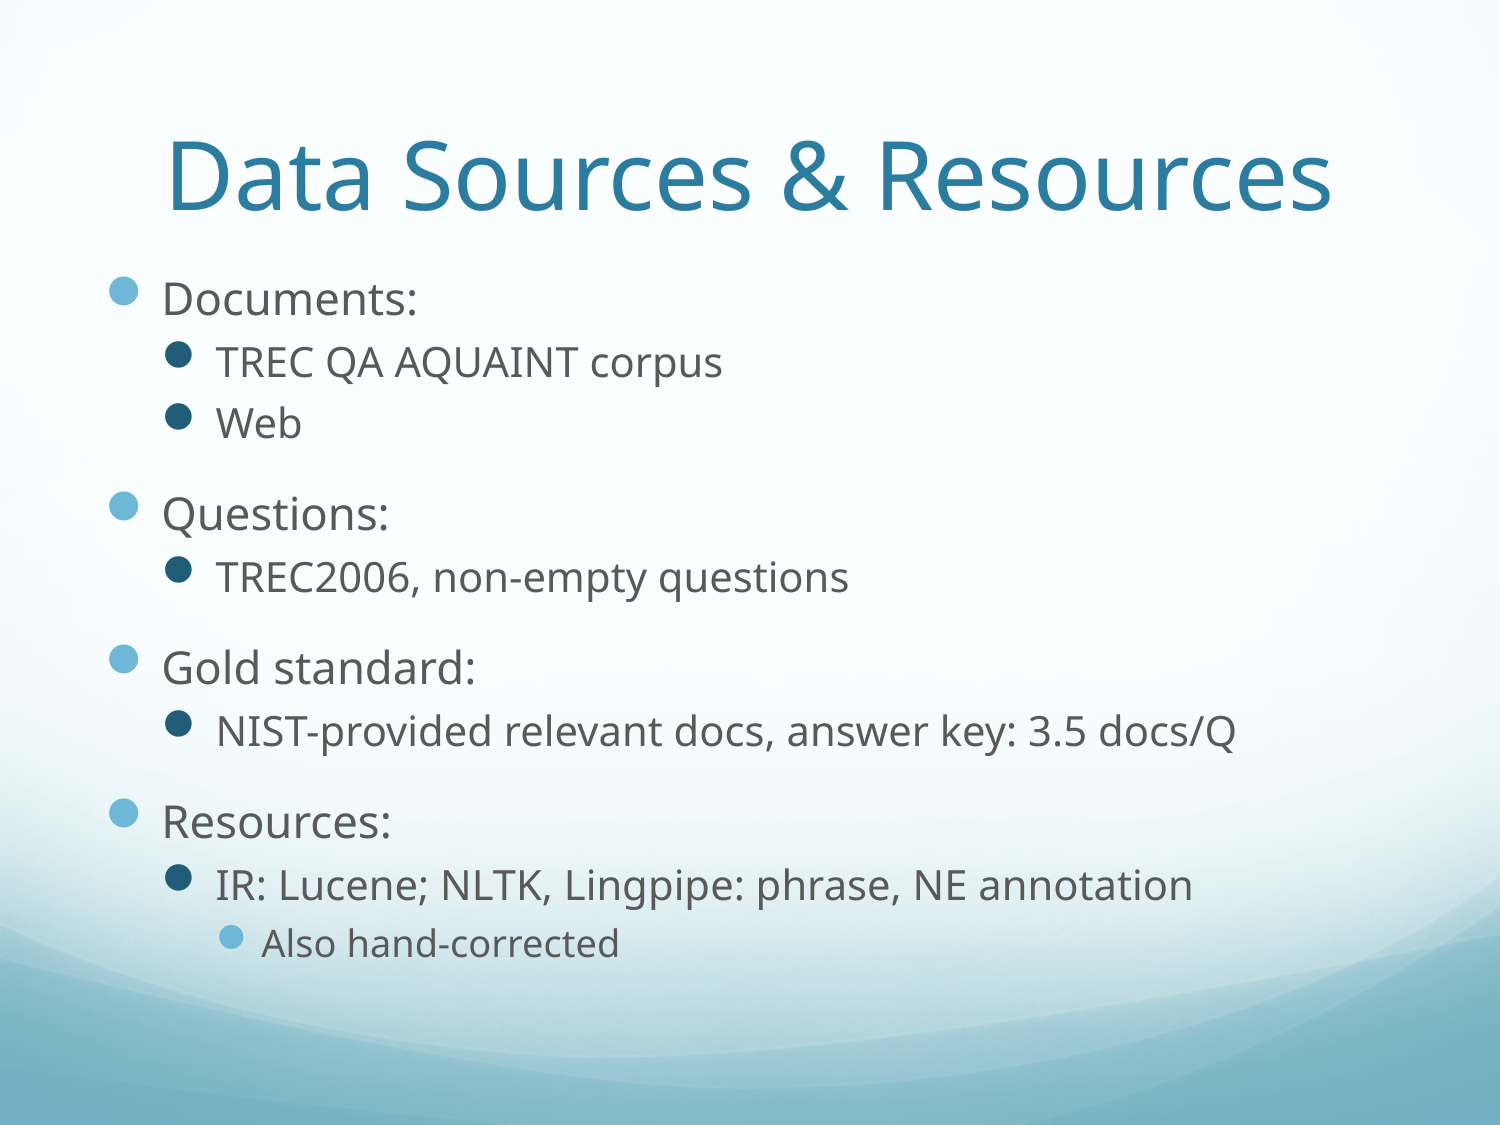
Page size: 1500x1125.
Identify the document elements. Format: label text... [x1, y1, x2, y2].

title Data Sources & Resources [90, 17, 1410, 237]
list Documents: TREC QA AQUAINT corpus Web Questions: TREC2006, non-empty questions Gold standard: NIST-provided relevant docs, answer key: 3.5 docs/Q Resources: IR: Lucene; NLTK, Lingpipe: phrase, NE annotation Also hand-corrected [90, 262, 1410, 975]
